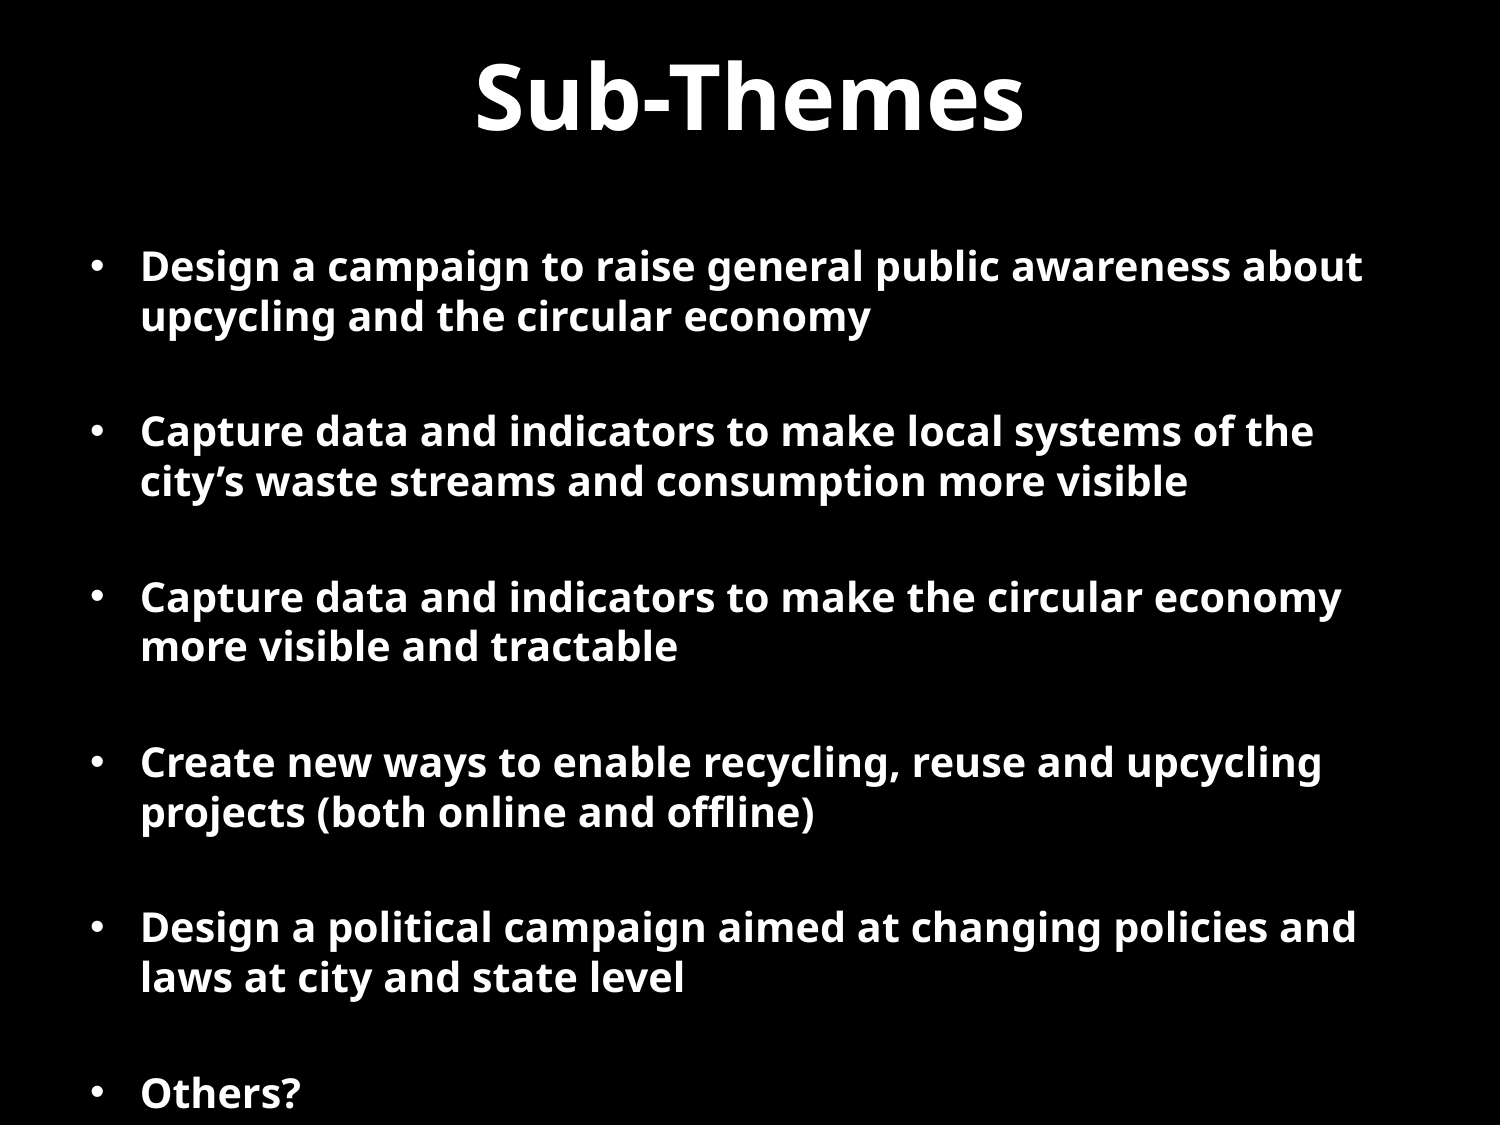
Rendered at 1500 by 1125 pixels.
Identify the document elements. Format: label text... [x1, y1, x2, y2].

list Design a campaign to raise general public awareness about upcycling and the circular economy Capture data and indicators to make local systems of the city’s waste streams and consumption more visible Capture data and indicators to make the circular economy more visible and tractable Create new ways to enable recycling, reuse and upcycling projects (both online and offline) Design a political campaign aimed at changing policies and laws at city and state level Others? [75, 232, 1425, 1125]
title Sub-Themes [75, 0, 1425, 188]
